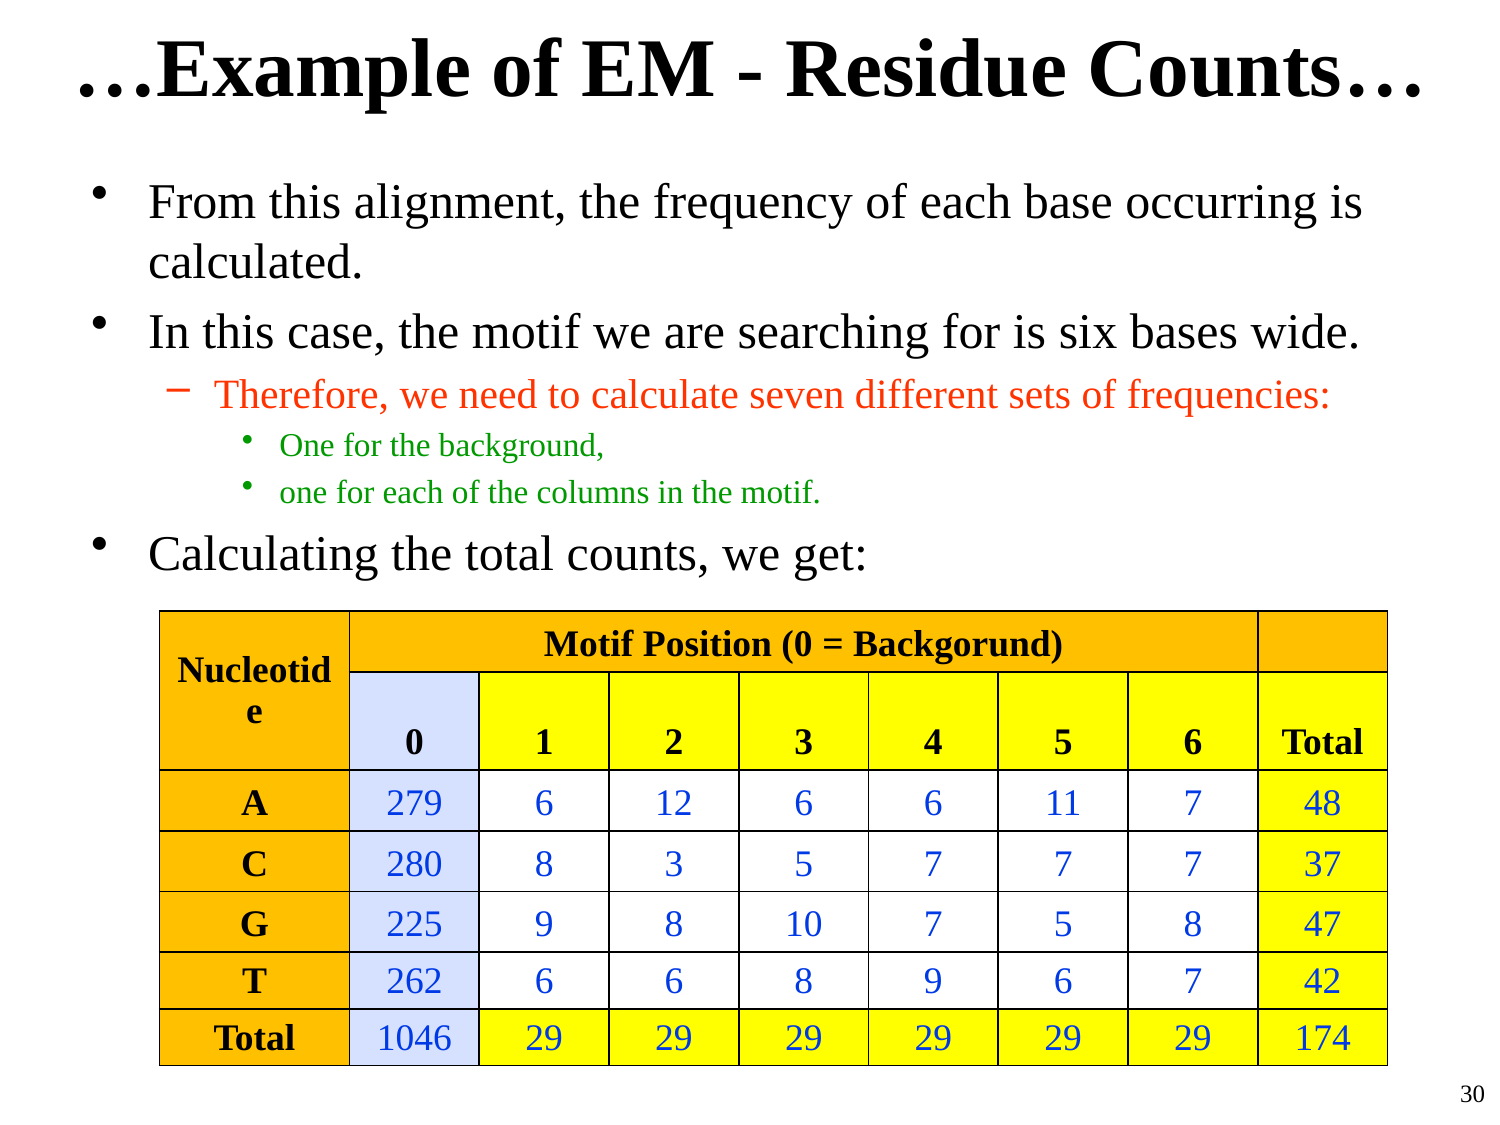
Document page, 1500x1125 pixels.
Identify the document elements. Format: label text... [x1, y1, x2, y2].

table_header Motif Position (0 = Backgorund) [350, 612, 1257, 671]
table_cell 12 [610, 771, 738, 830]
table_cell G [160, 892, 349, 951]
table_cell 7 [869, 832, 997, 891]
table_cell Total [160, 1010, 349, 1065]
table_cell 9 [480, 892, 608, 951]
table_cell 7 [1129, 953, 1257, 1008]
table_cell 279 [350, 771, 478, 830]
table_cell 6 [740, 771, 868, 830]
table_cell 47 [1259, 892, 1387, 951]
table_cell C [160, 832, 349, 891]
table_cell 1046 [350, 1010, 478, 1065]
table_cell 2 [610, 673, 738, 769]
table_cell 0 [350, 673, 478, 769]
table_cell A [160, 771, 349, 830]
title …Example of EM - Residue Counts… [0, 0, 1500, 126]
table_cell 29 [869, 1010, 997, 1065]
table_cell 7 [1129, 771, 1257, 830]
table_cell 8 [610, 892, 738, 951]
table_cell 6 [869, 771, 997, 830]
table_cell 9 [869, 953, 997, 1008]
table_cell 6 [480, 953, 608, 1008]
table_cell 7 [999, 832, 1127, 891]
table_cell 7 [869, 892, 997, 951]
list From this alignment, the frequency of each base occurring is calculated. In this case, the motif we are searching for is six bases wide. Therefore, we need to calculate seven different sets of frequencies: One for the background, one for each of the columns in the motif. Calculating the total counts, we get: [76, 160, 1447, 1035]
table_cell 6 [480, 771, 608, 830]
table_cell 6 [610, 953, 738, 1008]
table_header [1259, 612, 1387, 671]
table_cell 280 [350, 832, 478, 891]
table_cell 29 [740, 1010, 868, 1065]
table_cell 5 [999, 673, 1127, 769]
table_cell 48 [1259, 771, 1387, 830]
table_cell 174 [1259, 1010, 1387, 1065]
table_cell 6 [1129, 673, 1257, 769]
table_cell 29 [999, 1010, 1127, 1065]
table_cell 37 [1259, 832, 1387, 891]
table_cell 5 [999, 892, 1127, 951]
table_cell Total [1259, 673, 1387, 769]
table_cell 11 [999, 771, 1127, 830]
table_cell 1 [480, 673, 608, 769]
table_cell 6 [999, 953, 1127, 1008]
table_cell 8 [480, 832, 608, 891]
slide_number 30 [1186, 1069, 1500, 1125]
table_cell 262 [350, 953, 478, 1008]
table_cell T [160, 953, 349, 1008]
table_cell 8 [740, 953, 868, 1008]
table_cell 29 [610, 1010, 738, 1065]
table_cell 5 [740, 832, 868, 891]
table_cell 10 [740, 892, 868, 951]
table_cell 7 [1129, 832, 1257, 891]
table_cell 8 [1129, 892, 1257, 951]
table_cell 3 [610, 832, 738, 891]
table_header Nucleotide [160, 612, 349, 769]
table_cell 4 [869, 673, 997, 769]
table_cell 29 [480, 1010, 608, 1065]
table_cell 225 [350, 892, 478, 951]
table_cell 29 [1129, 1010, 1257, 1065]
table_cell 42 [1259, 953, 1387, 1008]
table_cell 3 [740, 673, 868, 769]
